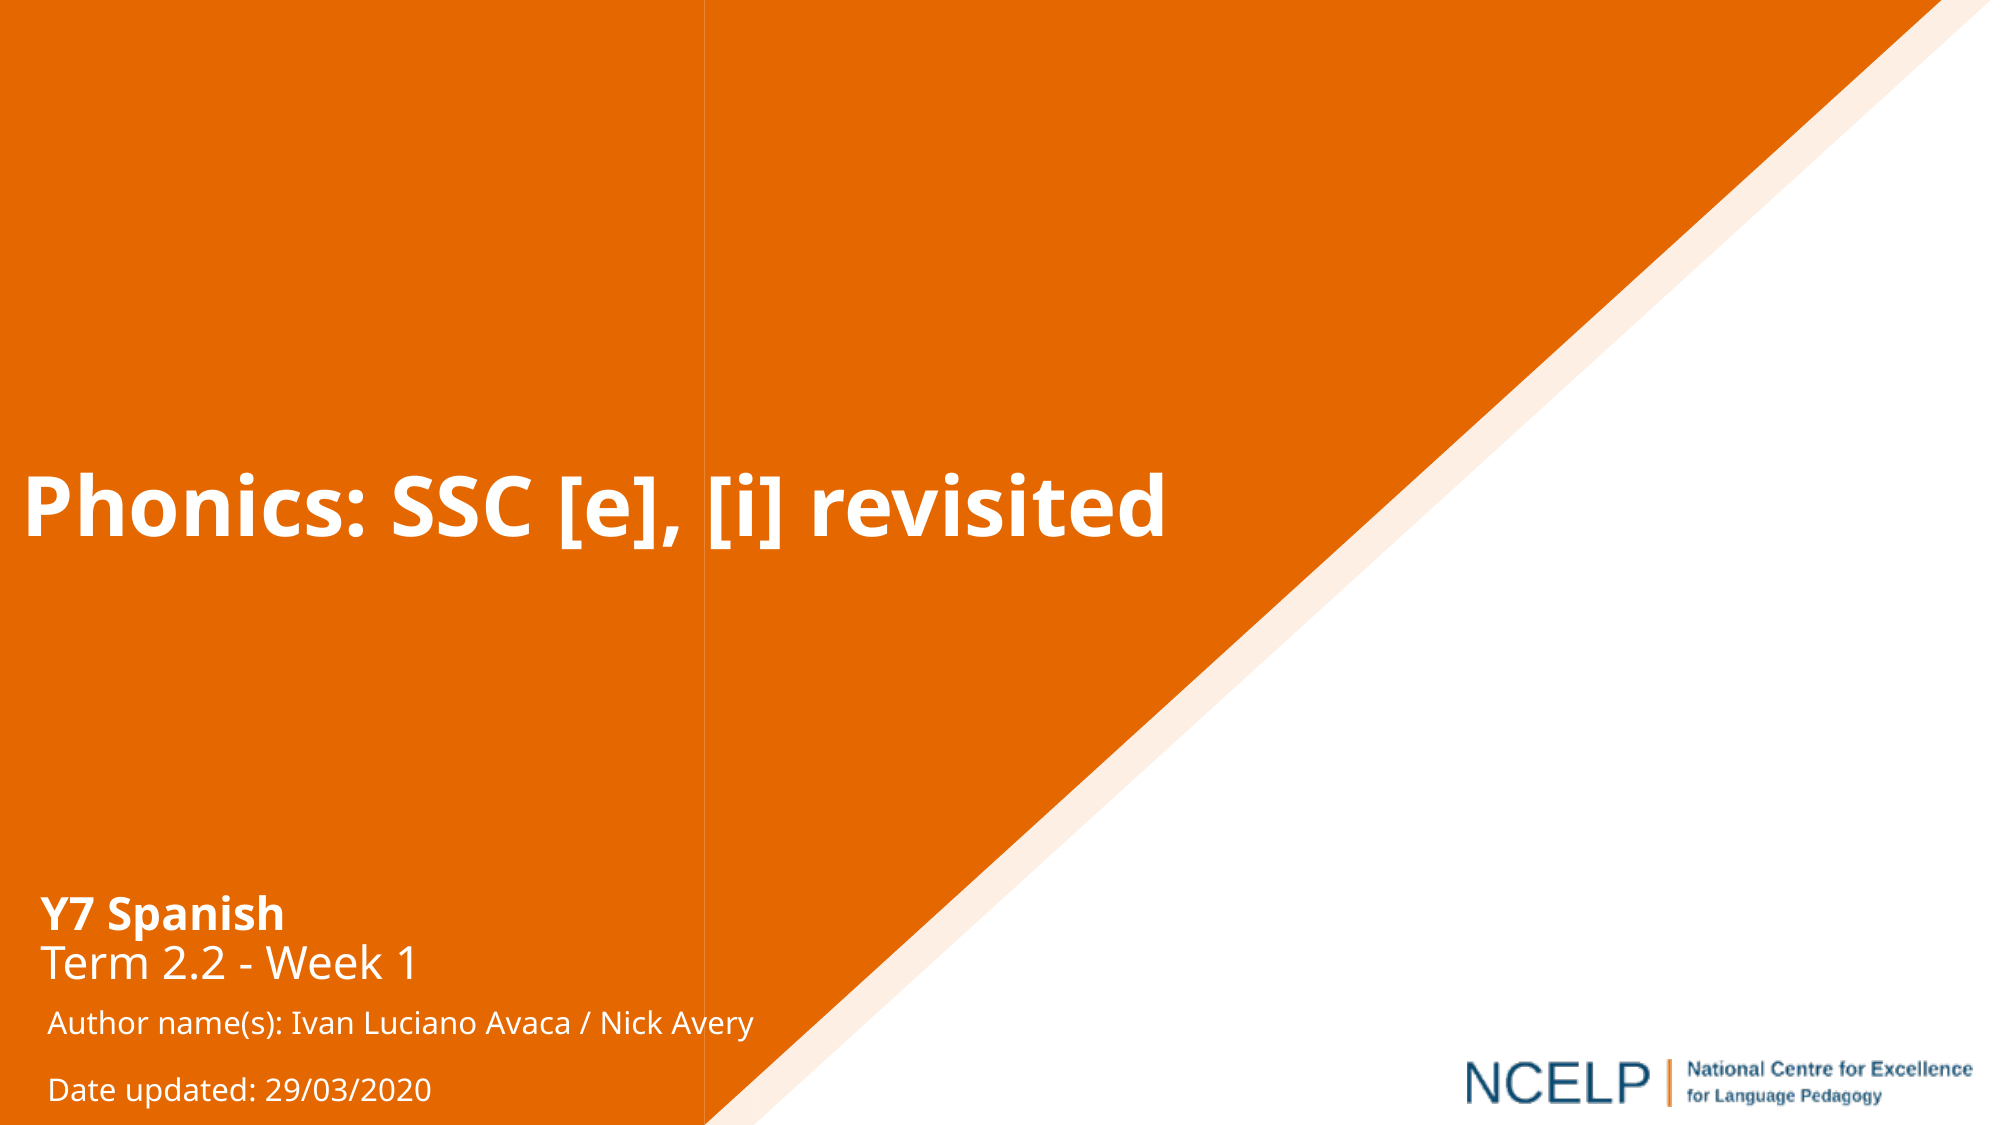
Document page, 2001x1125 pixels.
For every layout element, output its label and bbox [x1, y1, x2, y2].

text_box [0, 0, 1991, 1125]
picture [1467, 1059, 1973, 1107]
